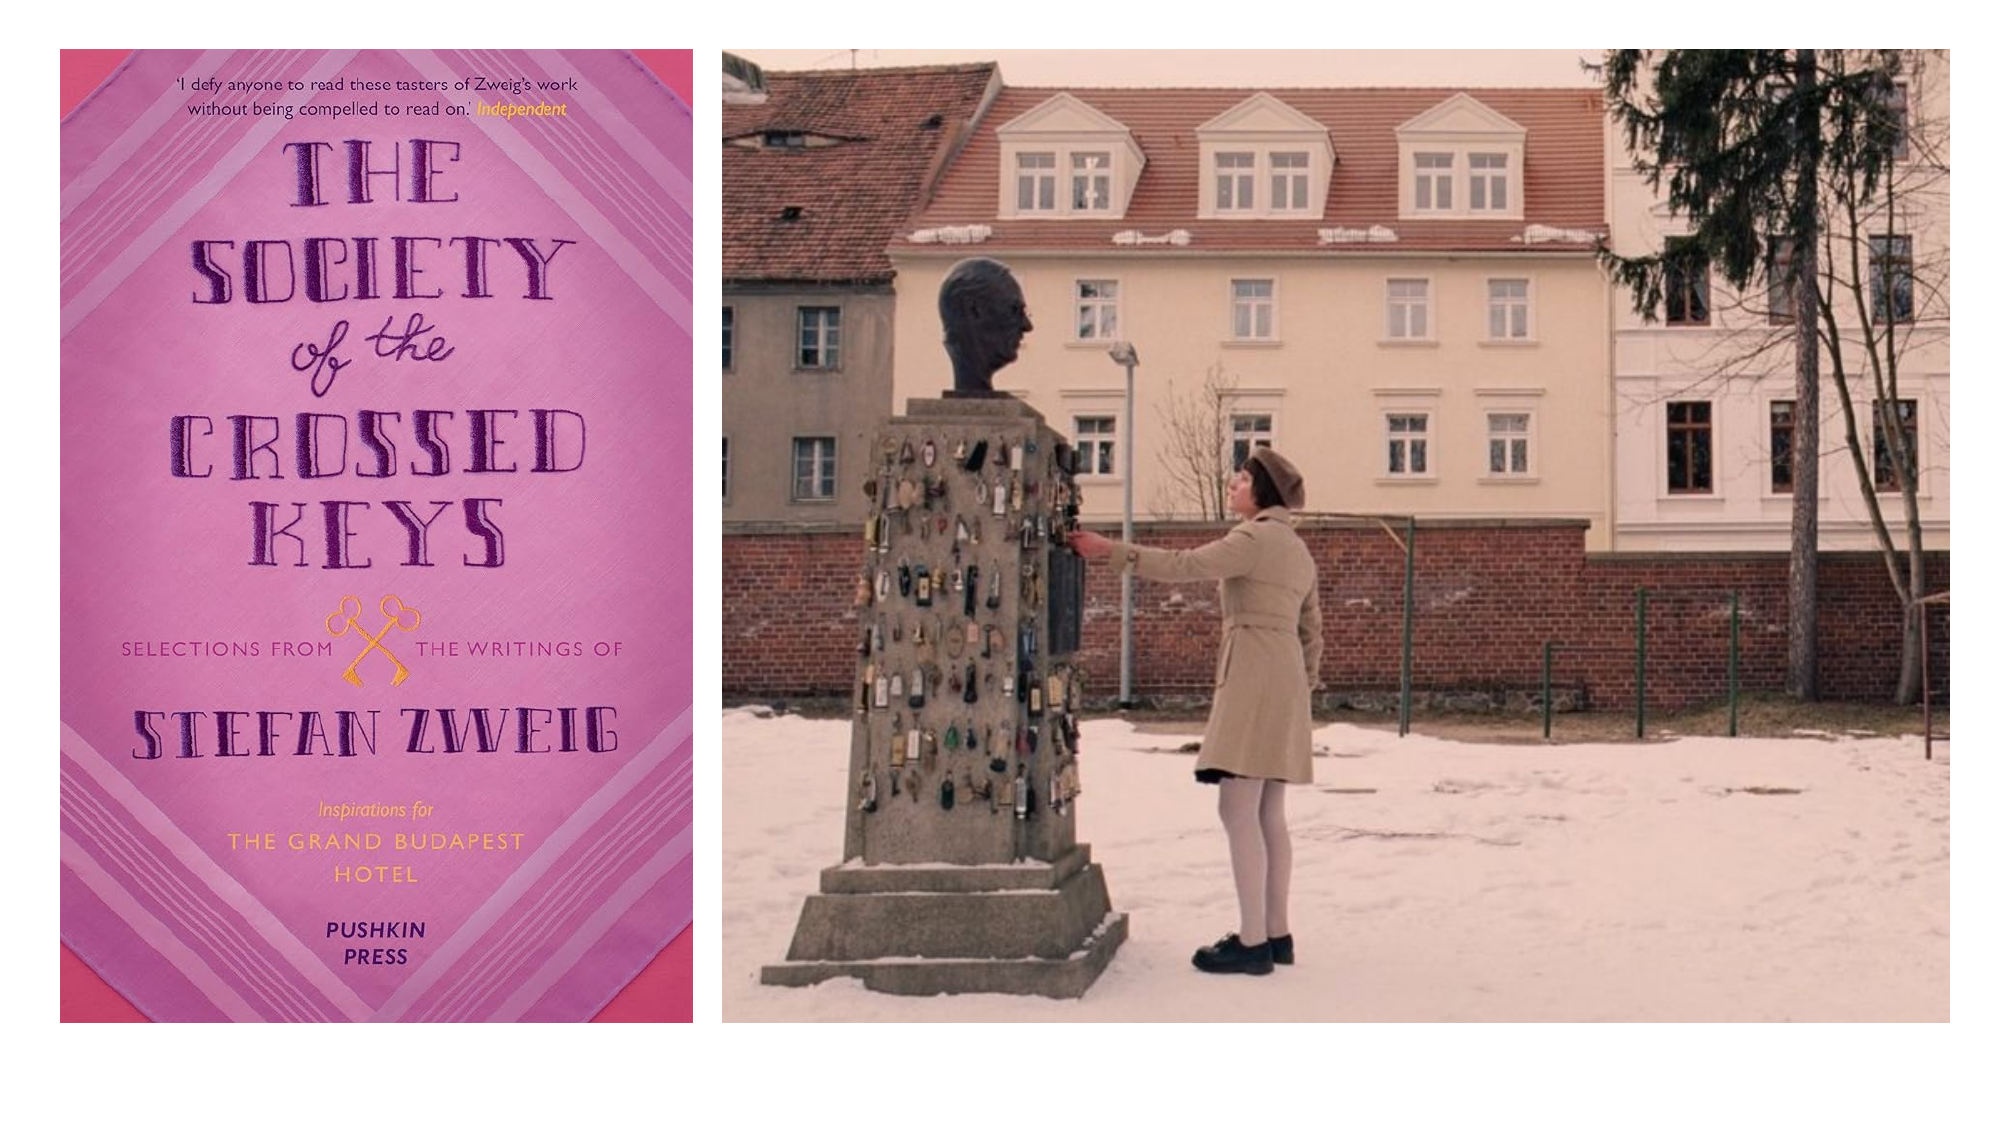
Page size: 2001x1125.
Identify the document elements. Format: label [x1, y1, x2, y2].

picture [60, 49, 693, 1023]
picture [722, 49, 1950, 1023]
